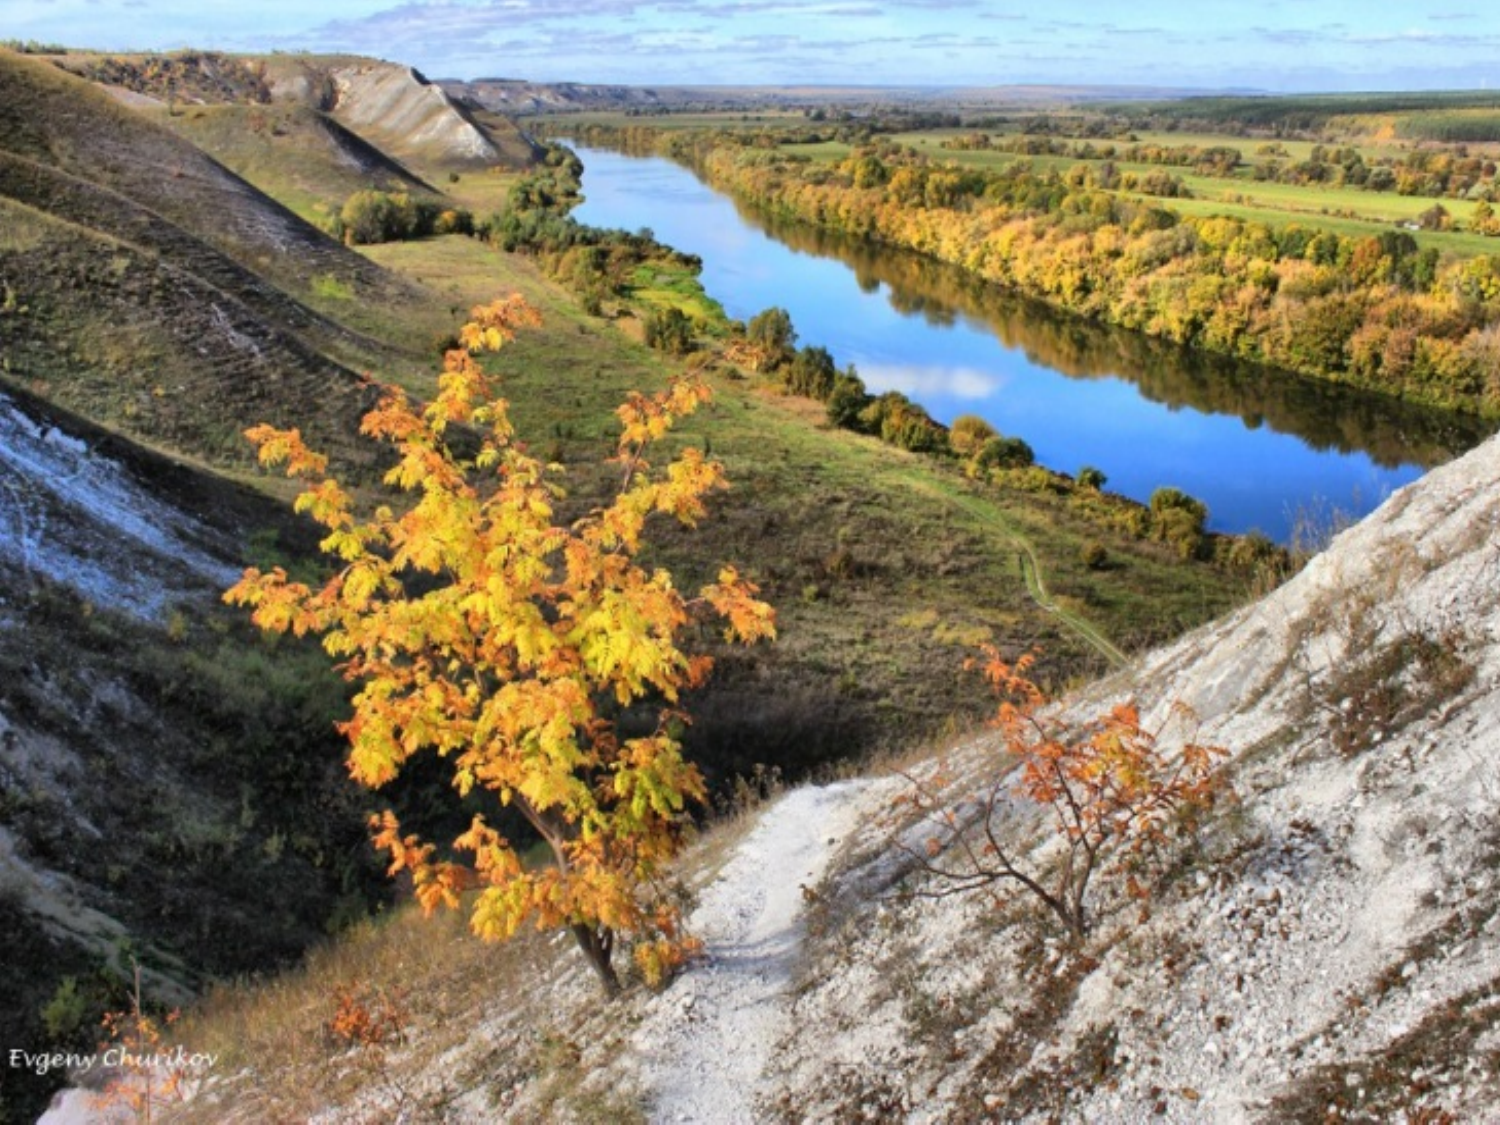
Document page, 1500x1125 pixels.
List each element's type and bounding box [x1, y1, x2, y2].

list [0, 0, 1500, 1125]
